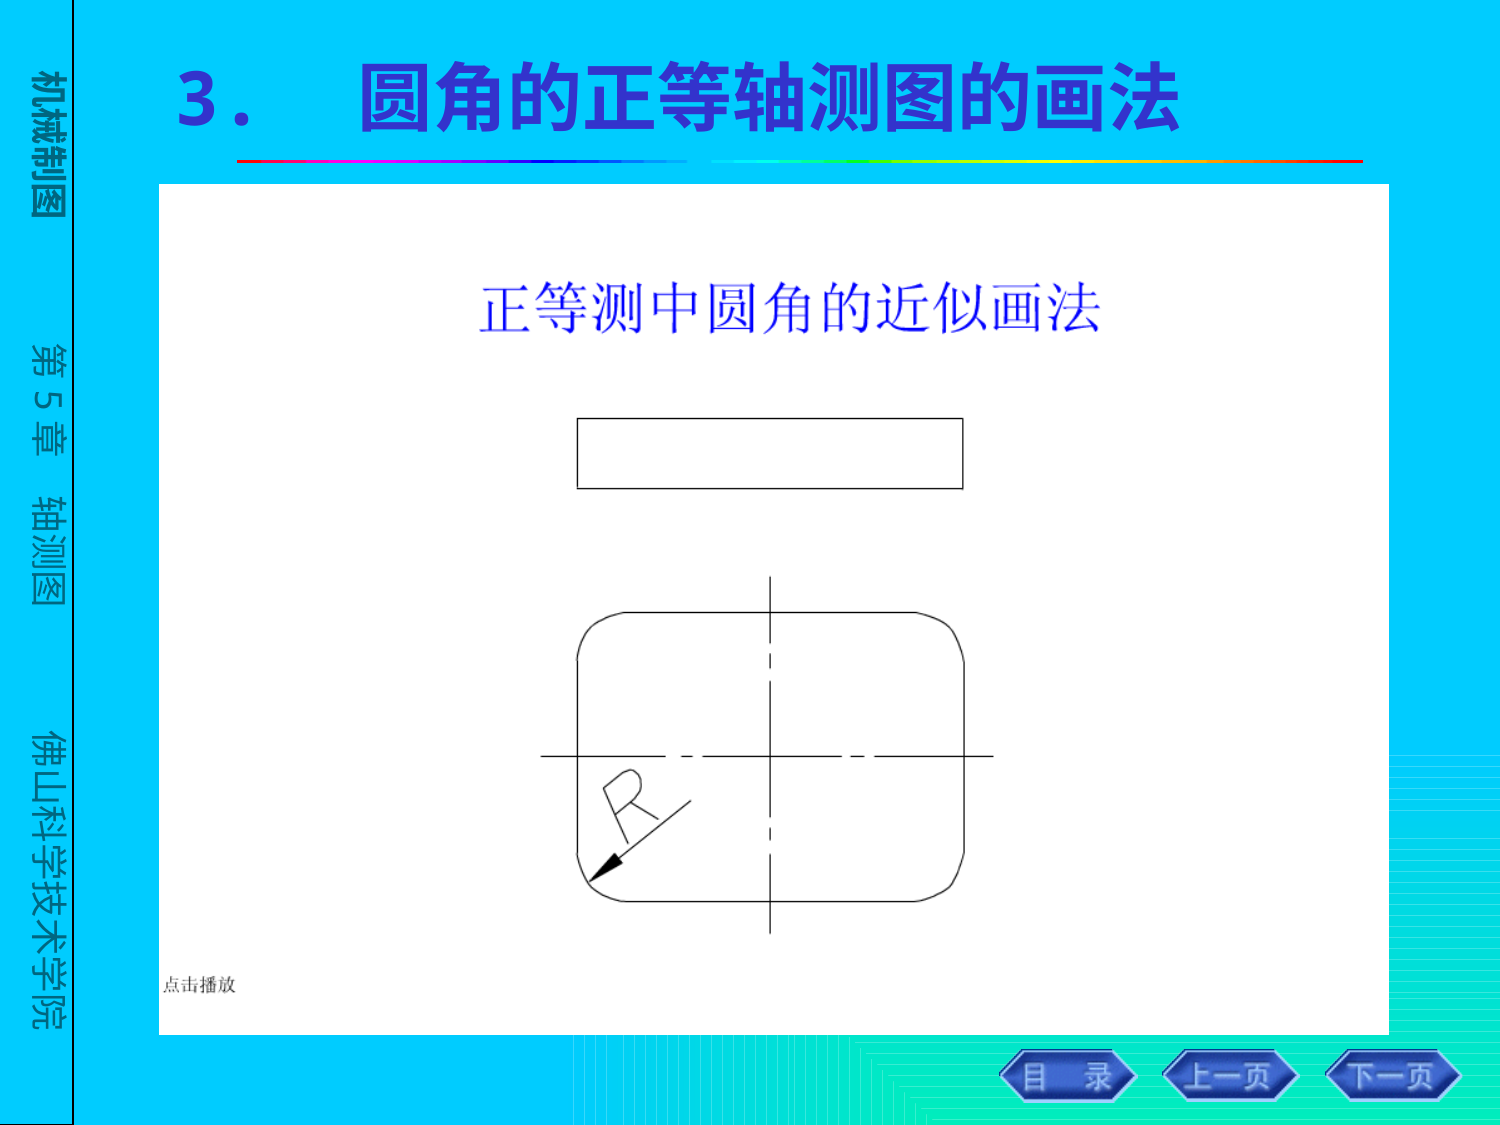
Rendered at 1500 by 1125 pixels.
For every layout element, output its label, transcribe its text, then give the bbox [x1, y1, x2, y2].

picture [1162, 1049, 1300, 1102]
text_box 3. 圆角的正等轴测图的画法 [159, 42, 1388, 173]
picture [999, 1049, 1138, 1103]
picture [1325, 1049, 1463, 1102]
picture [160, 185, 1389, 1035]
